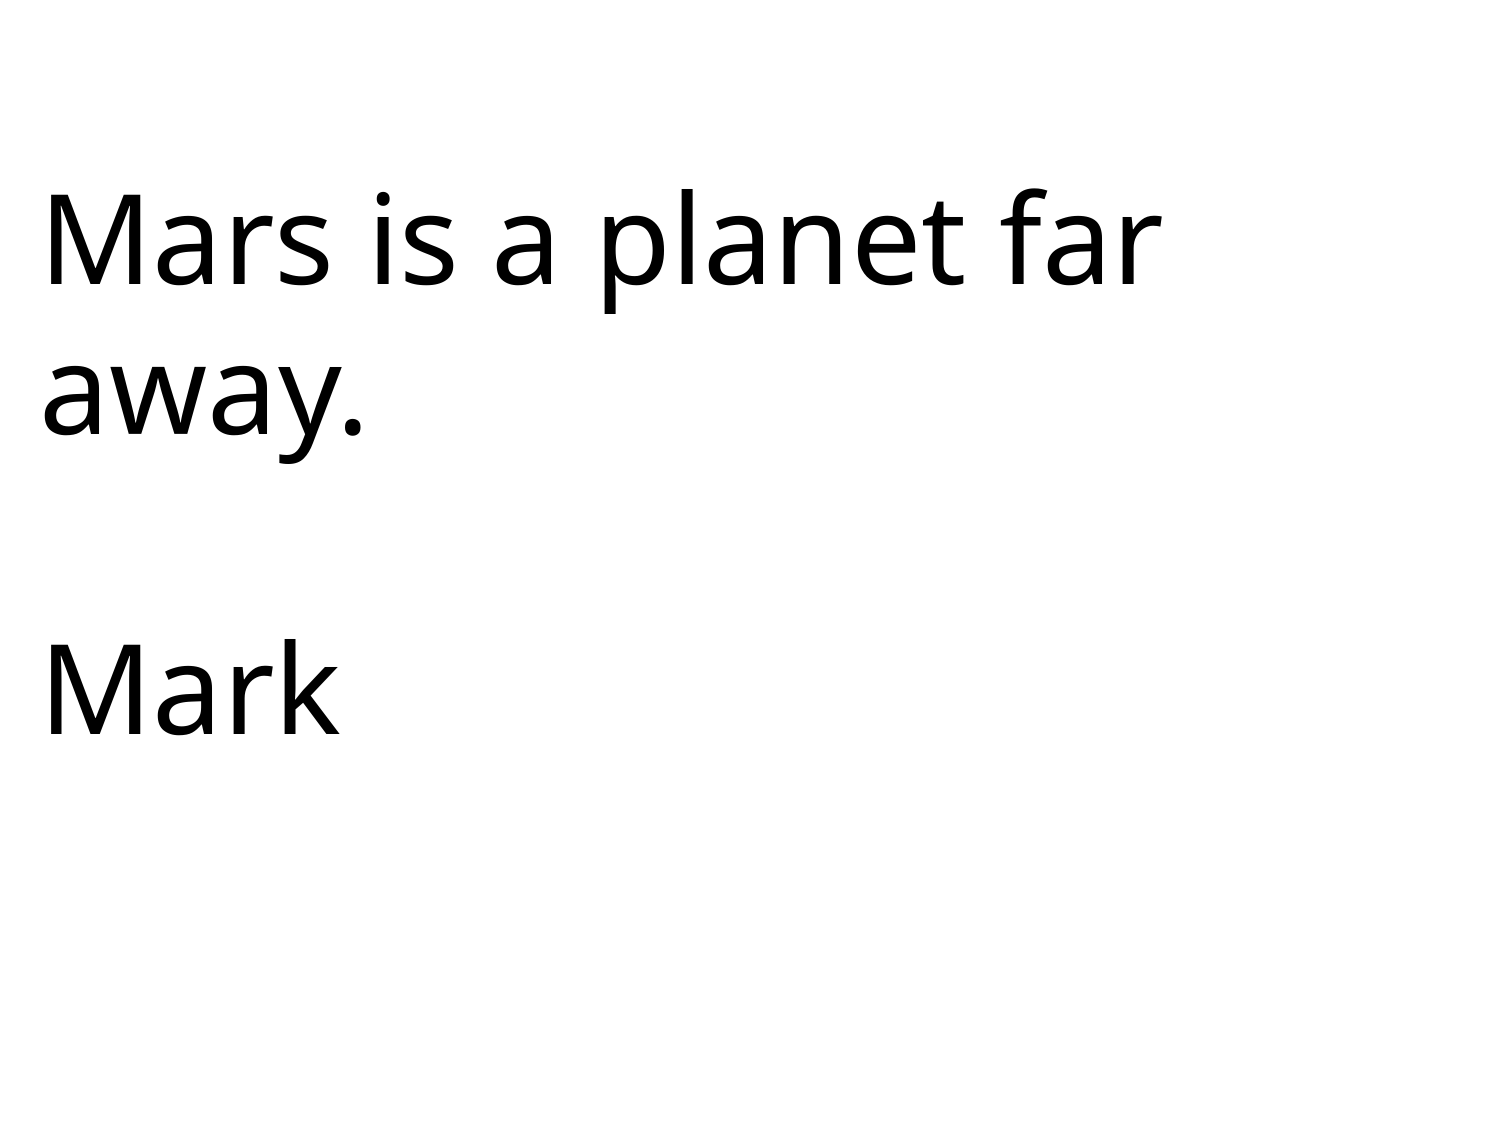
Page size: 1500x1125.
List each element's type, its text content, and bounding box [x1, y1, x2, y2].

text_box Mars is a planet far away. Mark [24, 152, 1470, 768]
